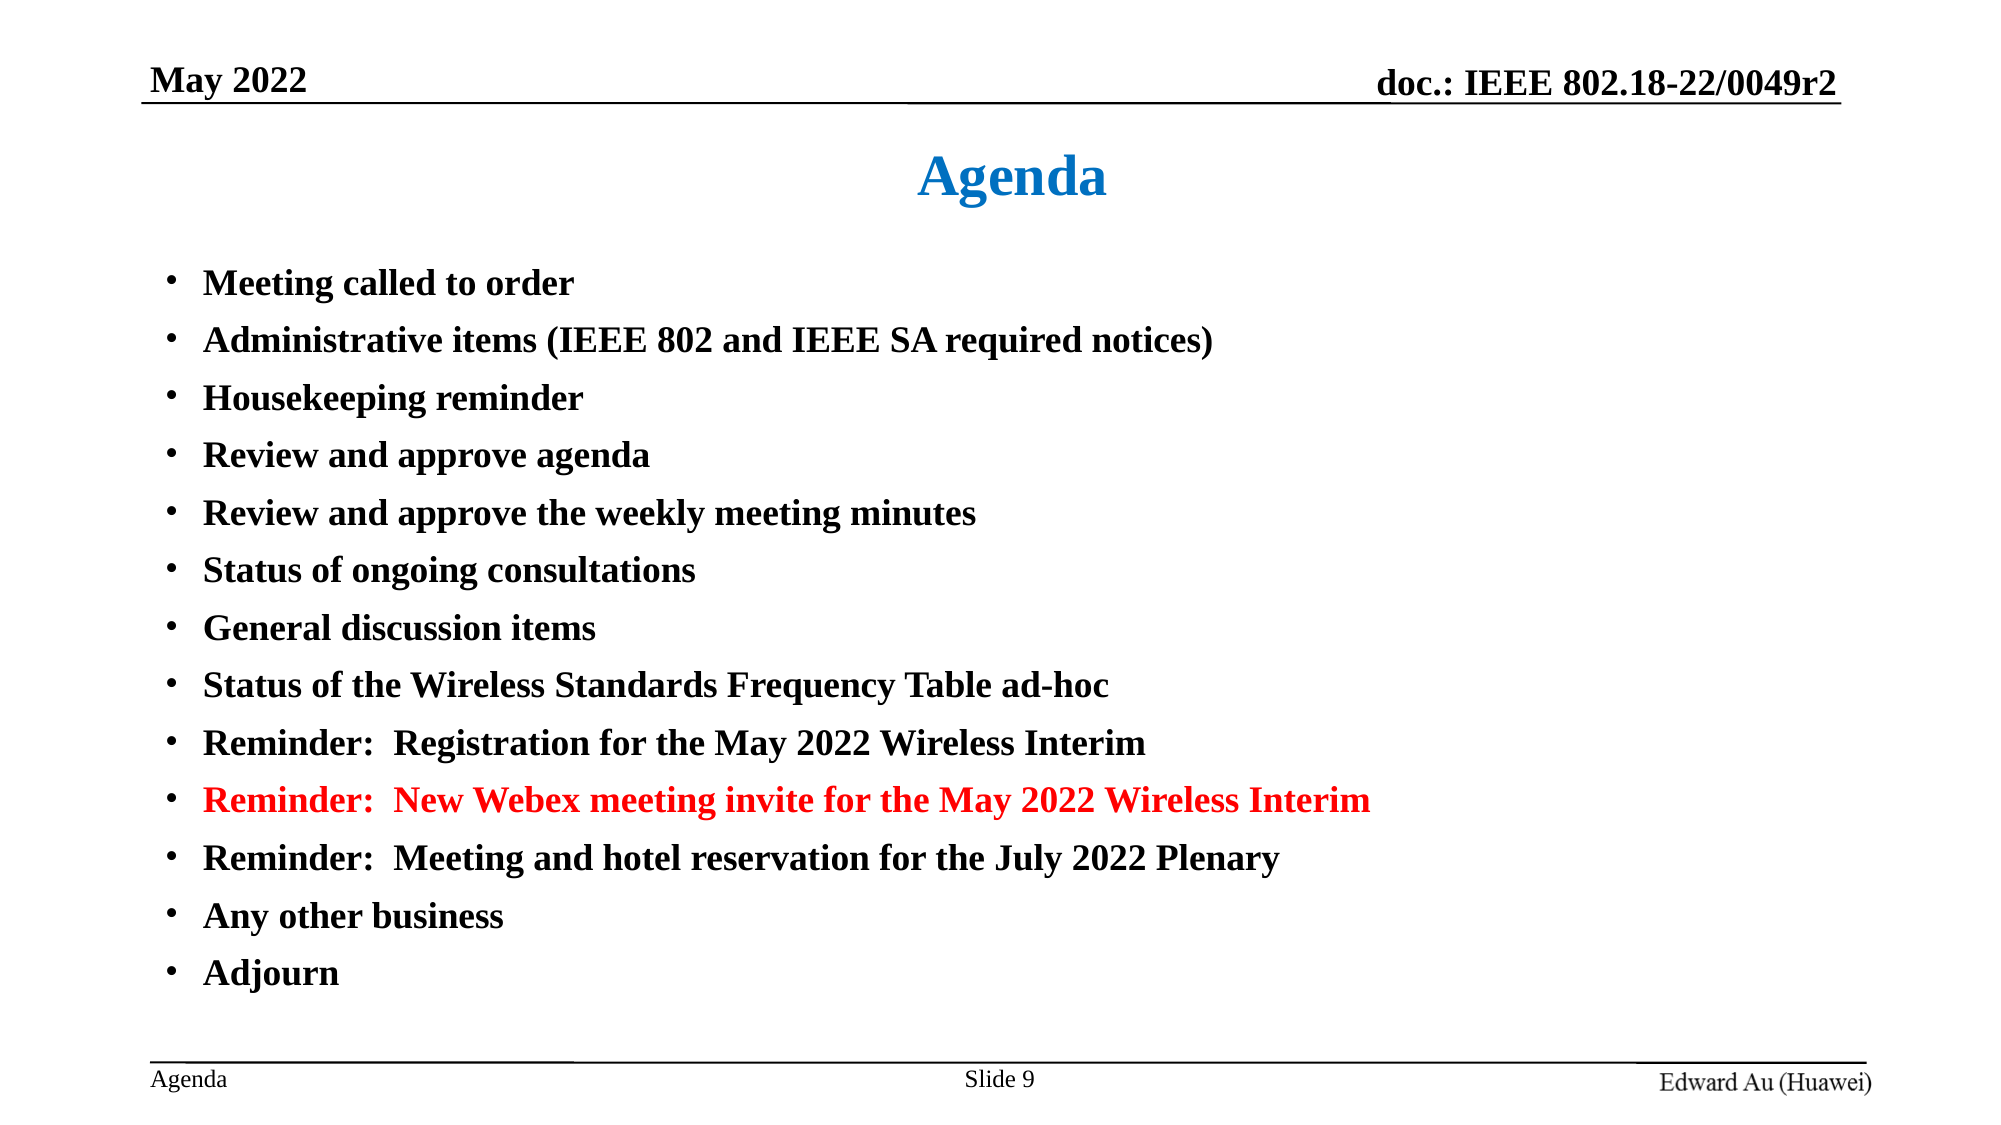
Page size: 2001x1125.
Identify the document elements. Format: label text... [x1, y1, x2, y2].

picture [1174, 1058, 1887, 1113]
title Agenda [162, 99, 1864, 246]
list Meeting called to order Administrative items (IEEE 802 and IEEE SA required notices) Housekeeping reminder Review and approve agenda Review and approve the weekly meeting minutes Status of ongoing consultations General discussion items Status of the Wireless Standards Frequency Table ad-hoc Reminder: Registration for the May 2022 Wireless Interim Reminder: New Webex meeting invite for the May 2022 Wireless Interim Reminder: Meeting and hotel reservation for the July 2022 Plenary Any other business Adjourn [149, 250, 1887, 1026]
slide_number Slide 9 [933, 1061, 1067, 1123]
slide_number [149, 54, 651, 101]
